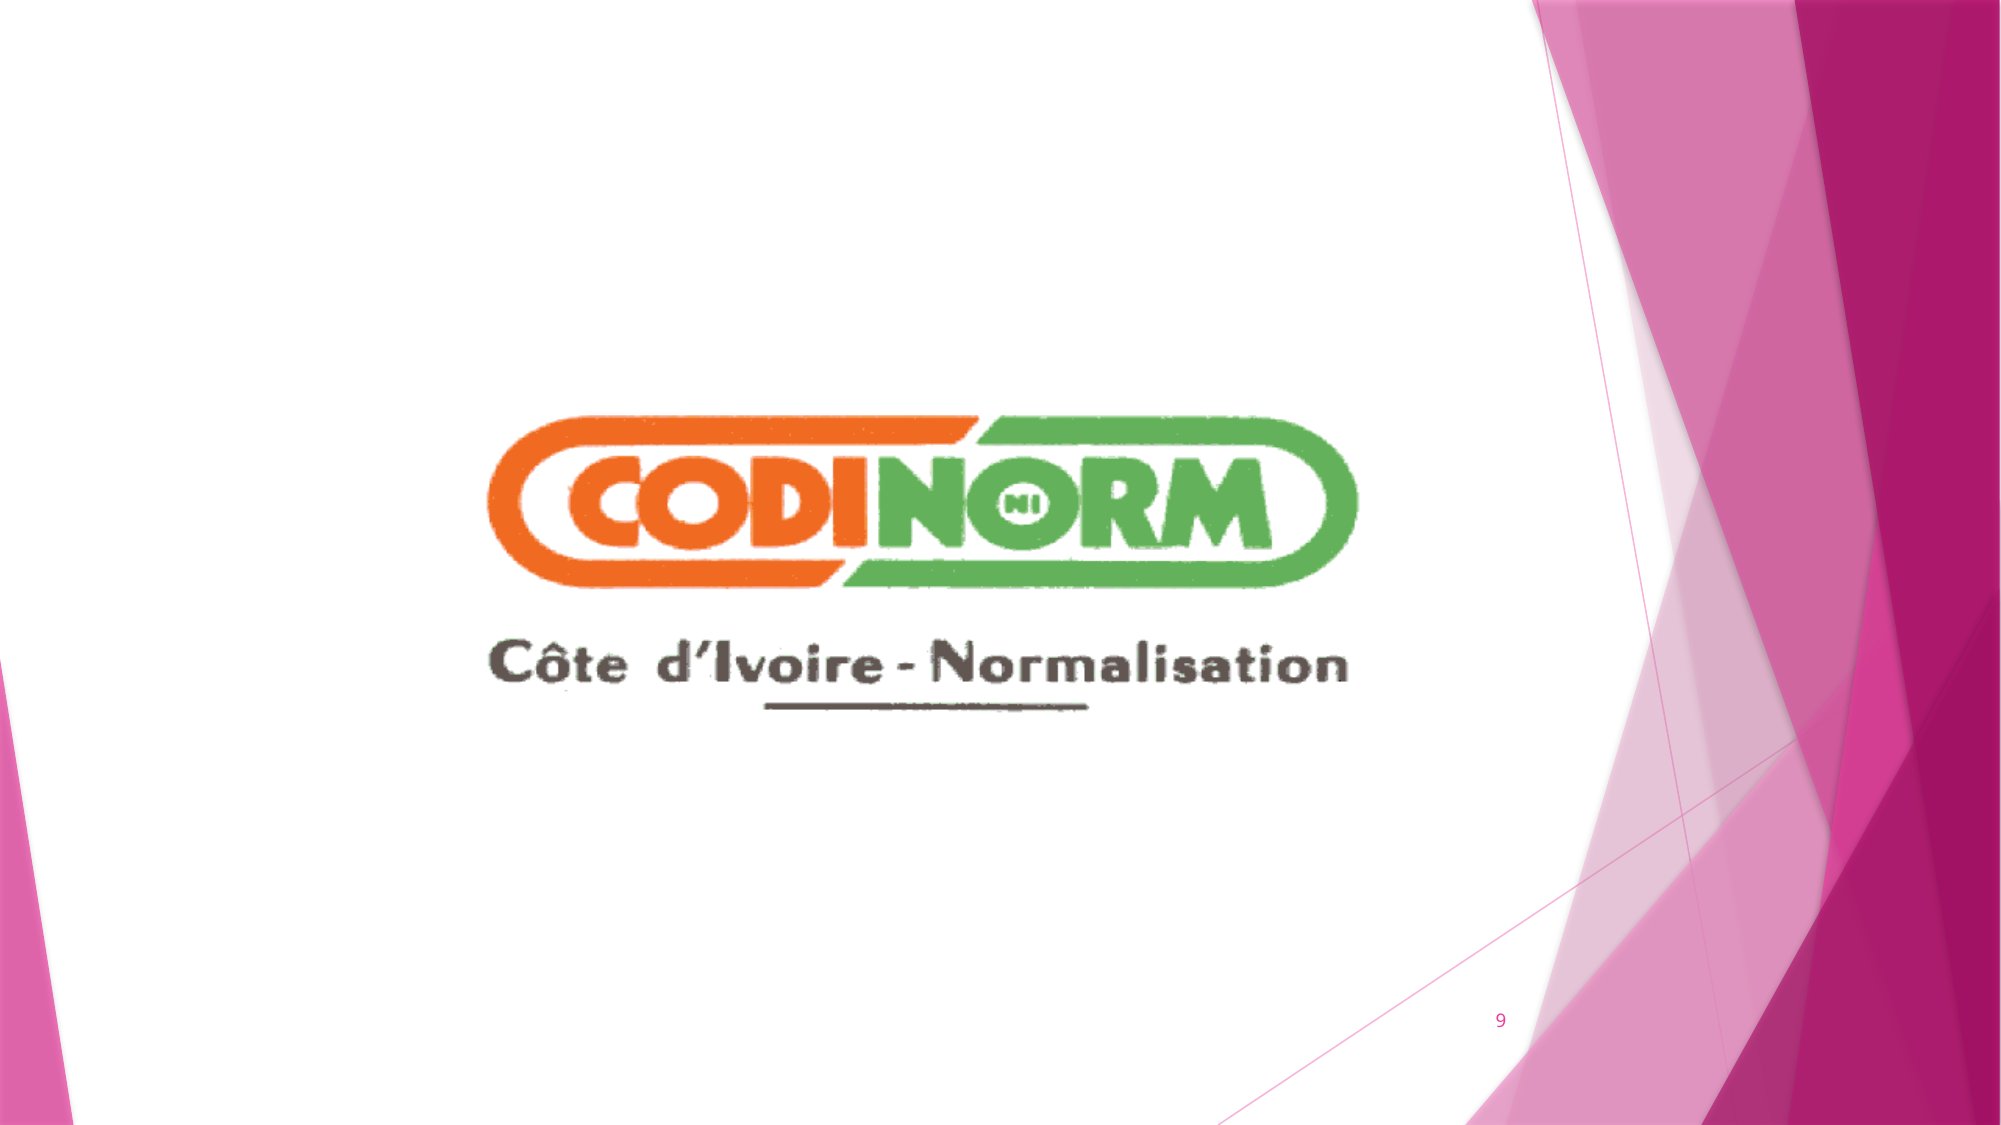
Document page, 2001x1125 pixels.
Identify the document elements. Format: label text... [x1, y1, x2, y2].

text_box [470, 407, 1371, 722]
slide_number 9 [1409, 991, 1522, 1051]
